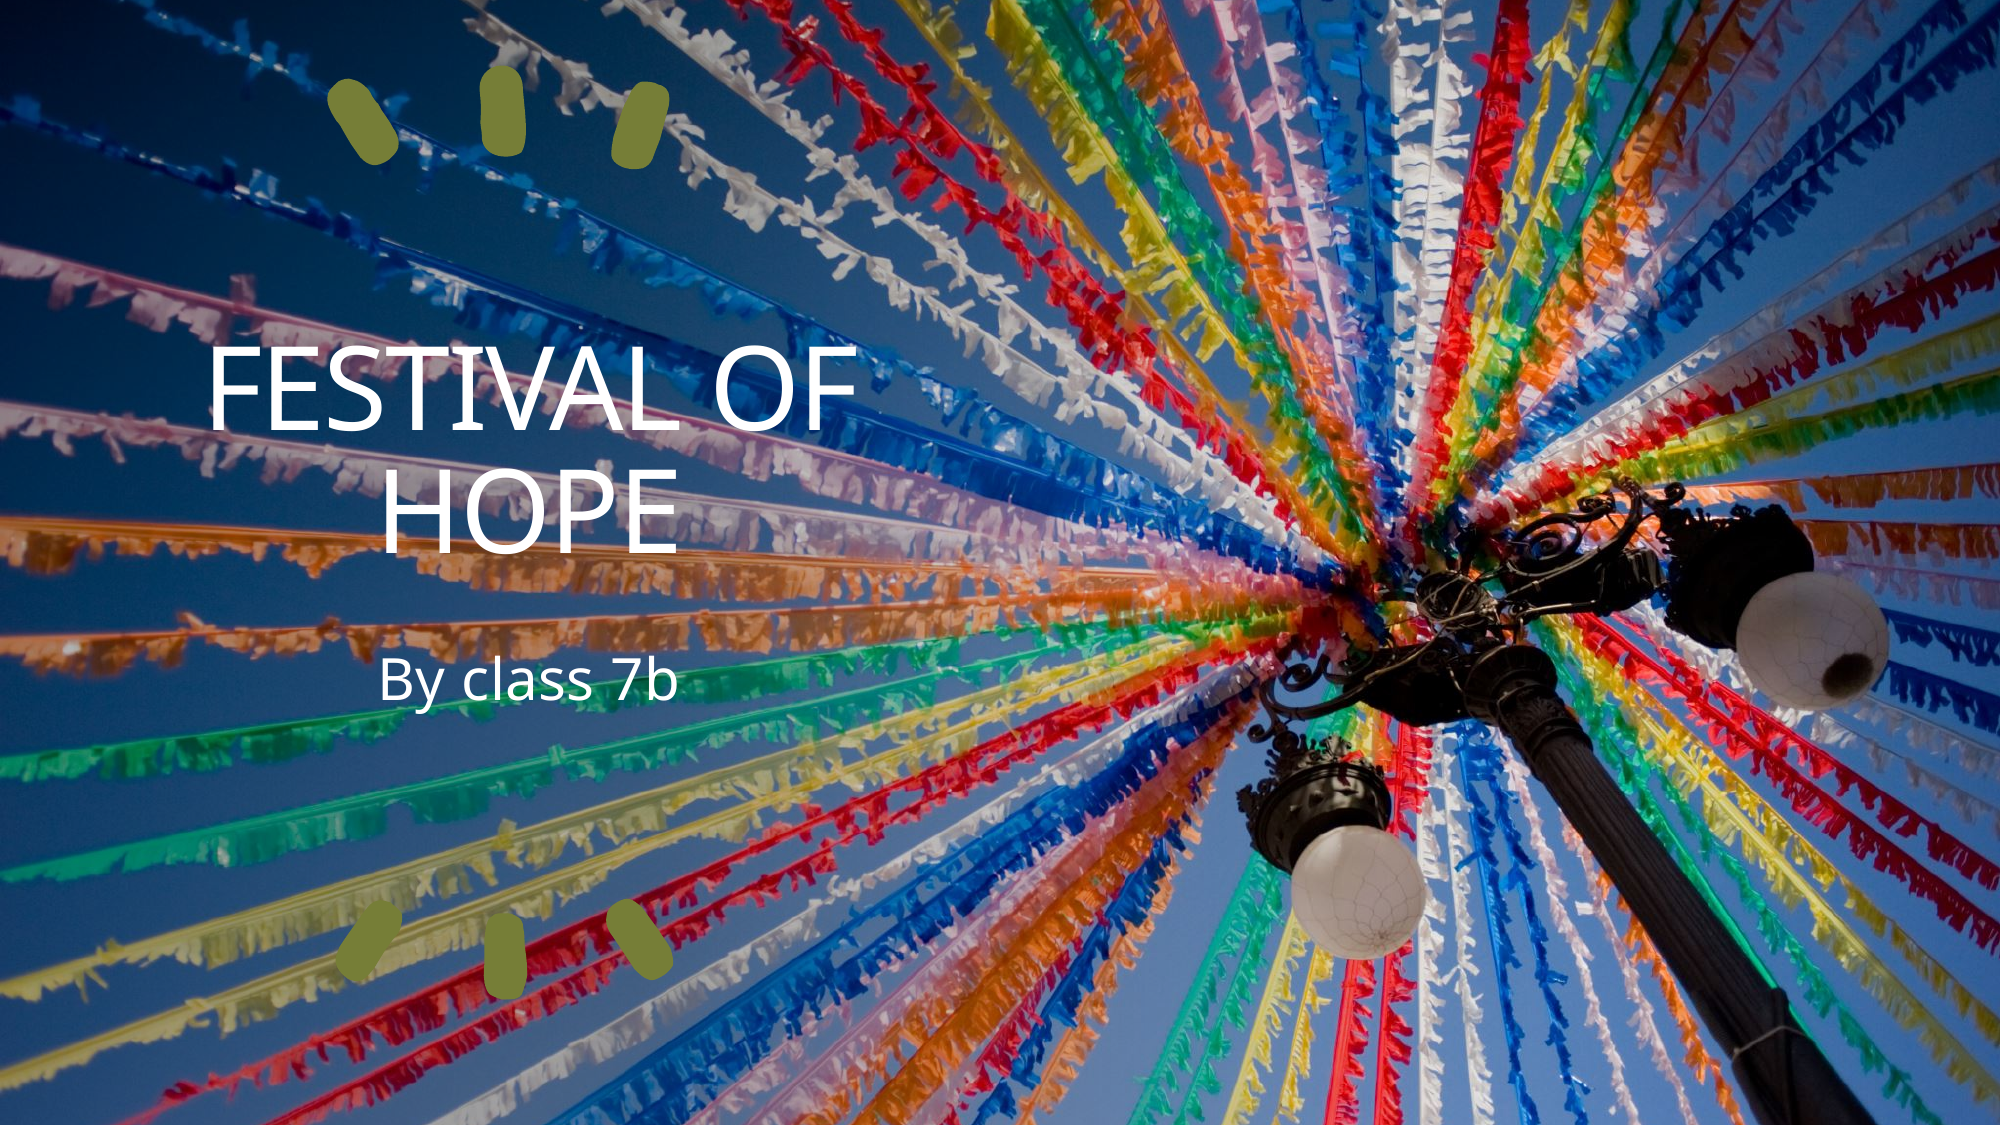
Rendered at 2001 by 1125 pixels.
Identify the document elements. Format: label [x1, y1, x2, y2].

text_box [330, 902, 679, 1000]
text_box [322, 51, 665, 170]
picture [0, 0, 2000, 1125]
